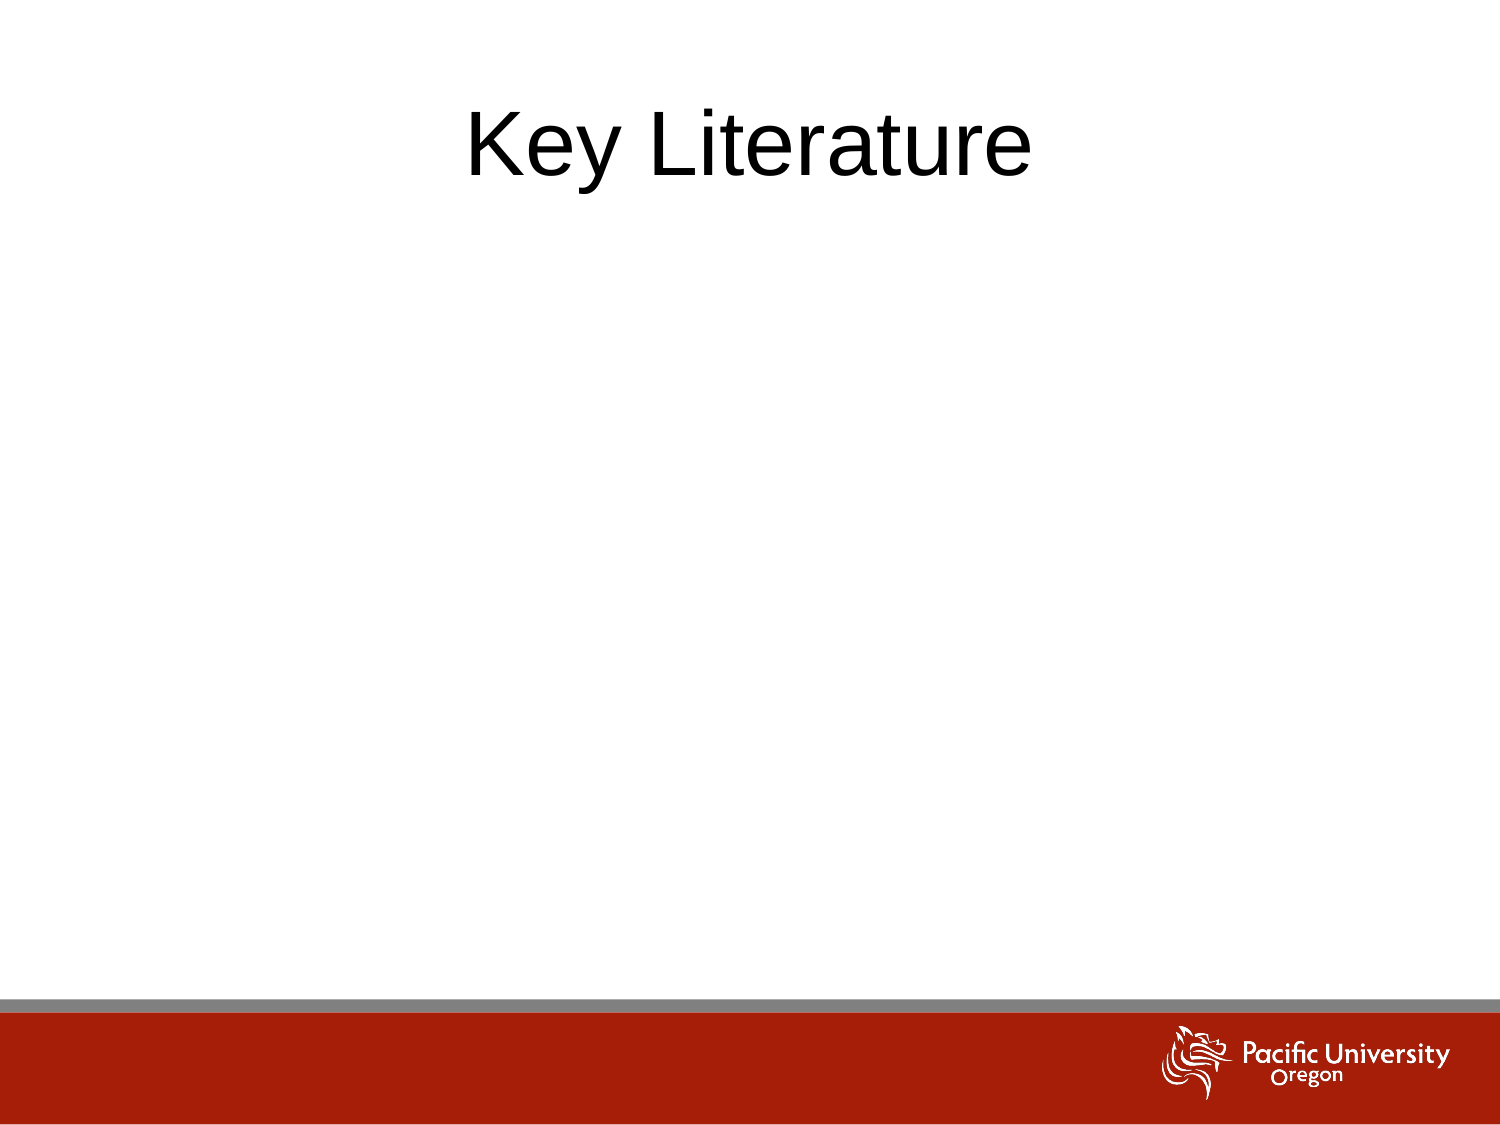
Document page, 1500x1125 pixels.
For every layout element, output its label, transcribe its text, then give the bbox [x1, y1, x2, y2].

title Key Literature [75, 45, 1425, 233]
picture [1162, 1026, 1450, 1100]
